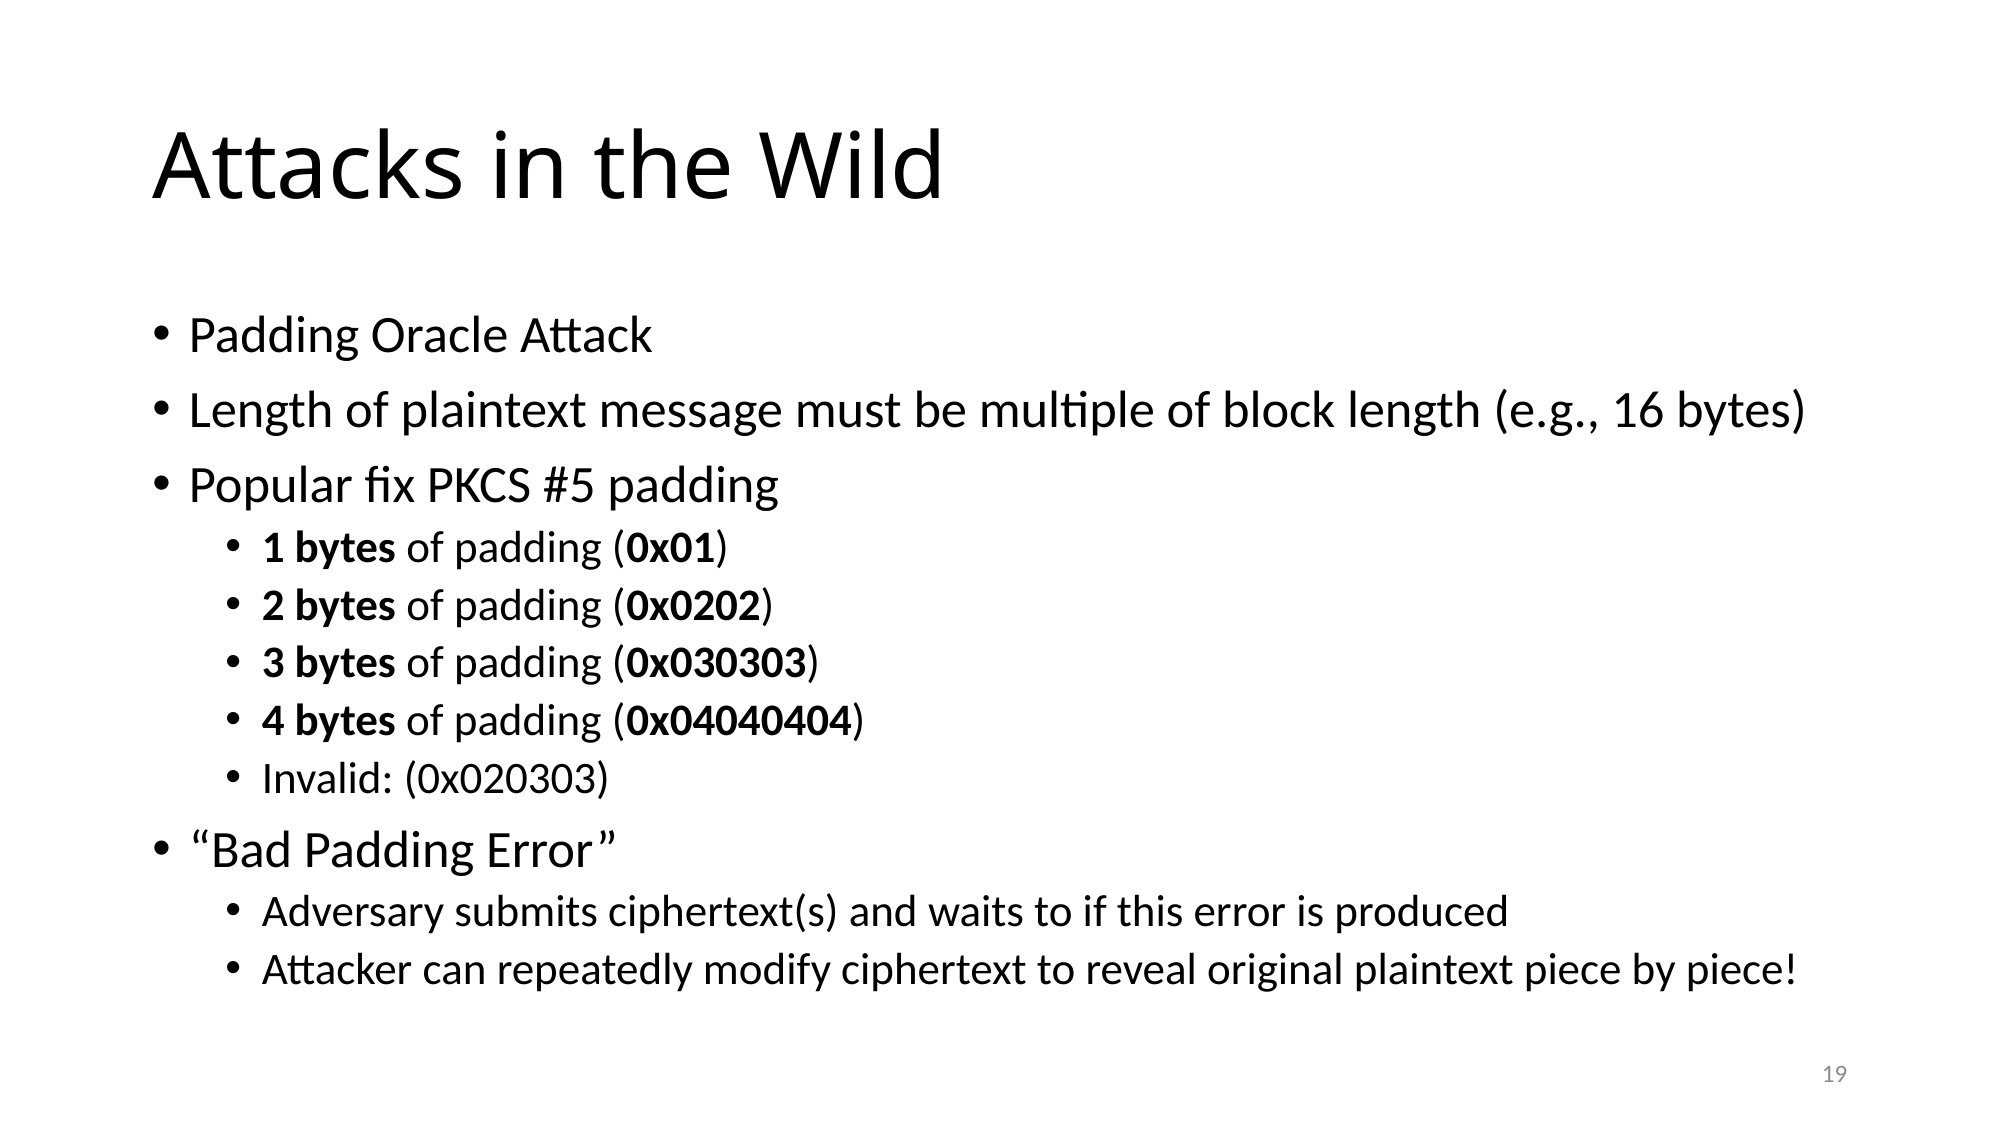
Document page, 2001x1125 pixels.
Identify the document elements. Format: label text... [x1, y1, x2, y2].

list Padding Oracle Attack Length of plaintext message must be multiple of block length (e.g., 16 bytes) Popular fix PKCS #5 padding 1 bytes of padding (0x01) 2 bytes of padding (0x0202) 3 bytes of padding (0x030303) 4 bytes of padding (0x04040404) Invalid: (0x020303) “Bad Padding Error” Adversary submits ciphertext(s) and waits to if this error is produced Attacker can repeatedly modify ciphertext to reveal original plaintext piece by piece! [137, 299, 1892, 1014]
title Attacks in the Wild [137, 59, 1863, 278]
slide_number 19 [1412, 1042, 1863, 1103]
